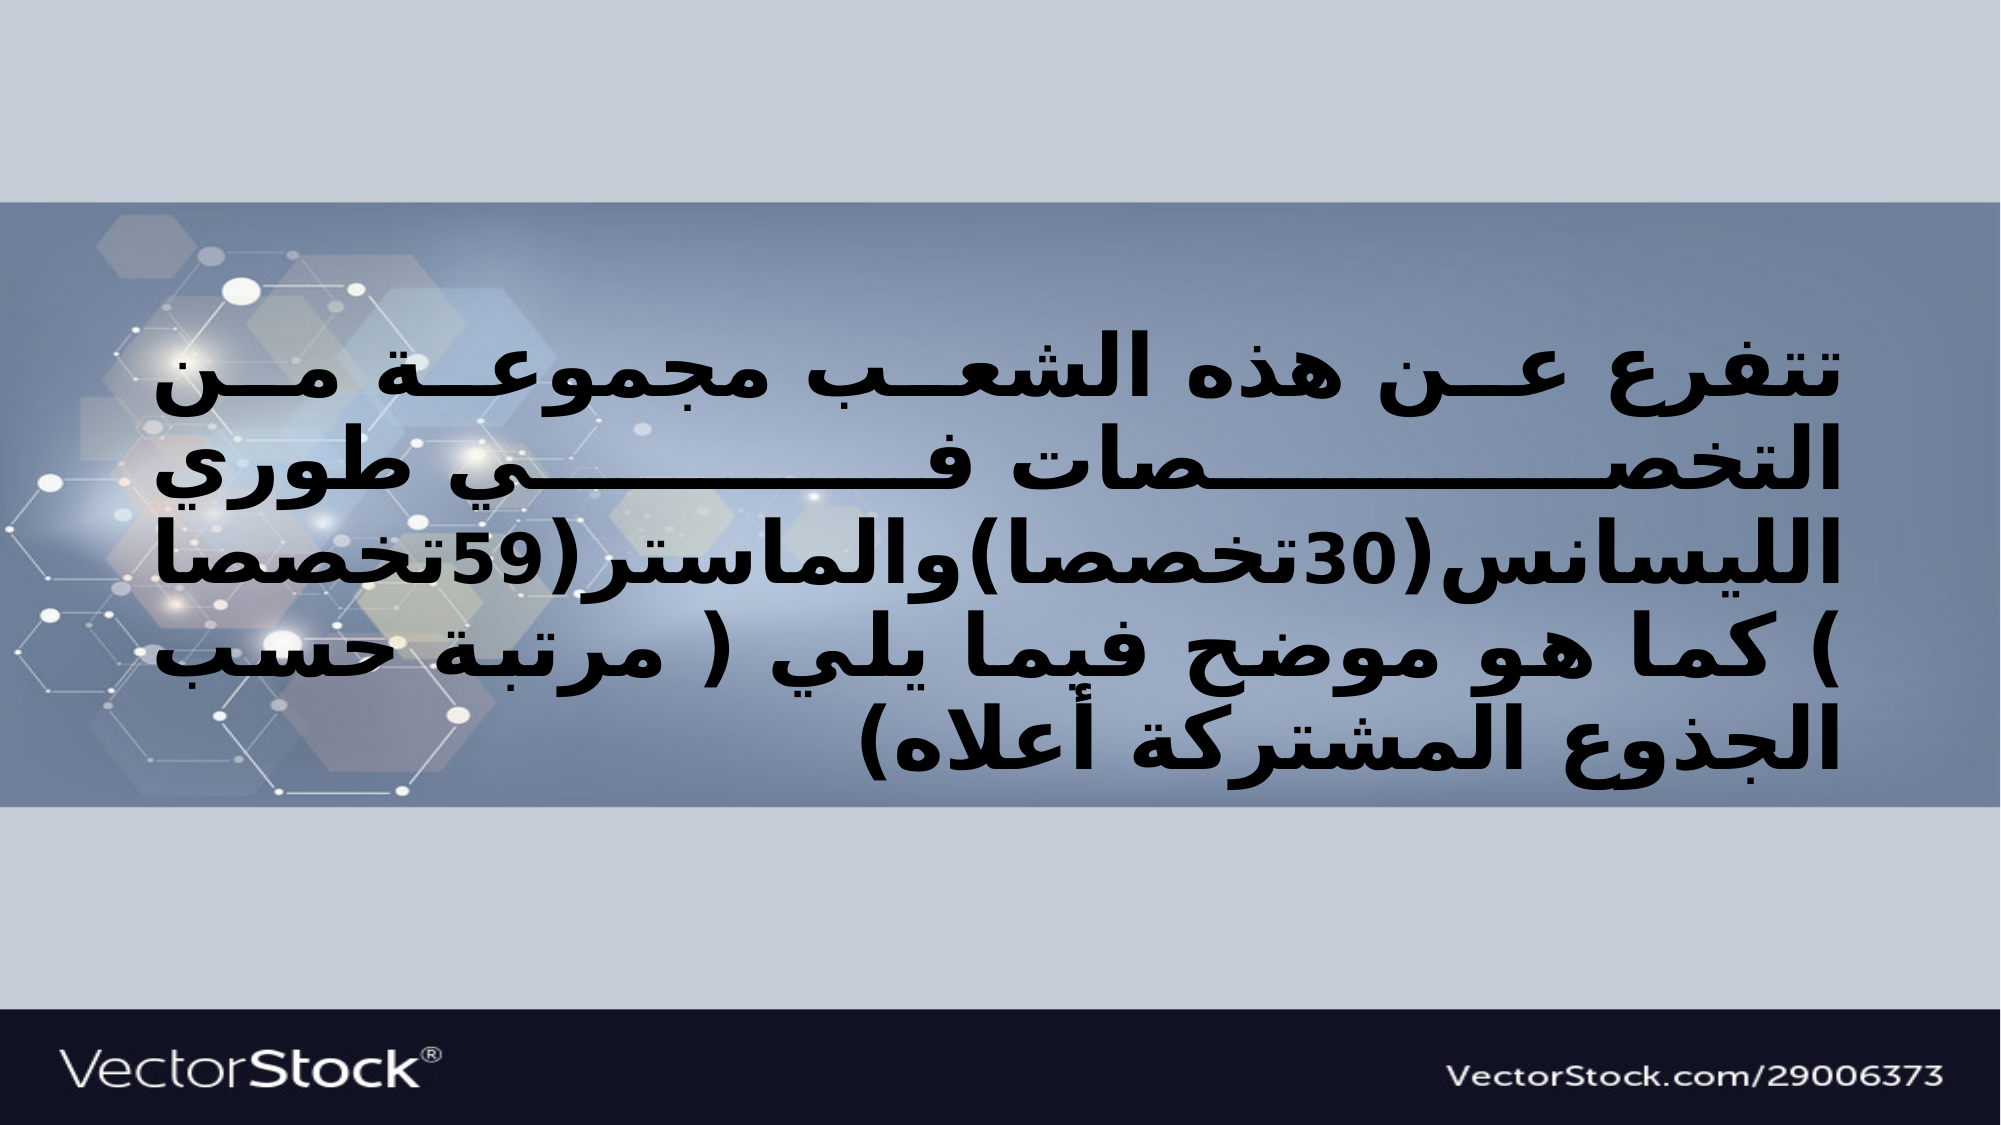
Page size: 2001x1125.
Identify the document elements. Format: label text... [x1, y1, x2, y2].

title تتفرع عن هذه الشعب مجموعة من التخصصات في طوري الليسانس(30تخصصا)والماستر(59تخصصا) كما هو موضح فيما يلي ( مرتبة حسب الجذوع المشتركة أعلاه) [136, 313, 1862, 797]
picture [0, 0, 2001, 1125]
